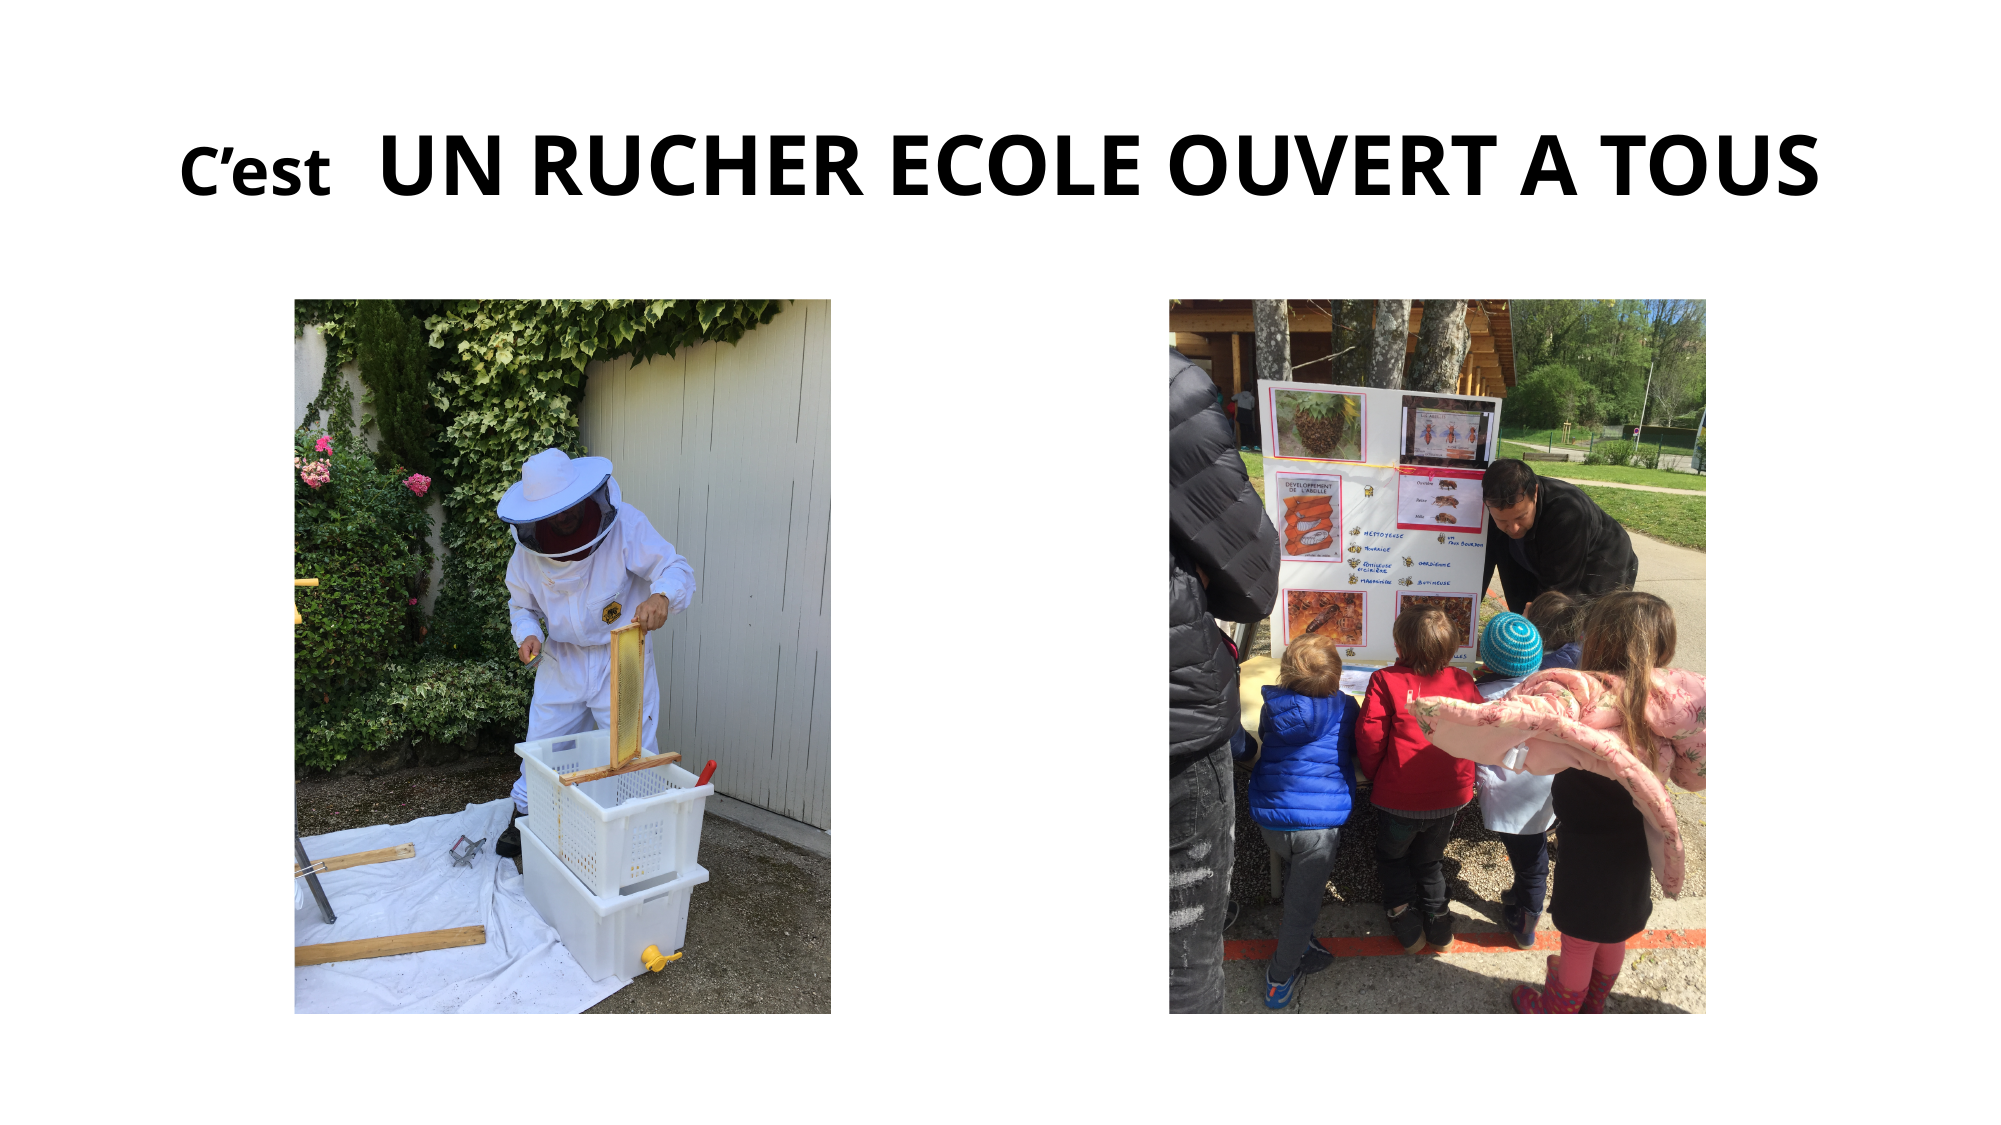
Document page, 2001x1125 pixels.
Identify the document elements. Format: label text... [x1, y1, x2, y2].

picture [295, 300, 831, 388]
picture [1170, 925, 1706, 1013]
picture [295, 925, 831, 1013]
title C’est UN RUCHER ECOLE OUVERT A TOUS [137, 59, 1863, 278]
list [1080, 388, 1795, 925]
picture [1170, 300, 1706, 388]
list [205, 388, 920, 925]
